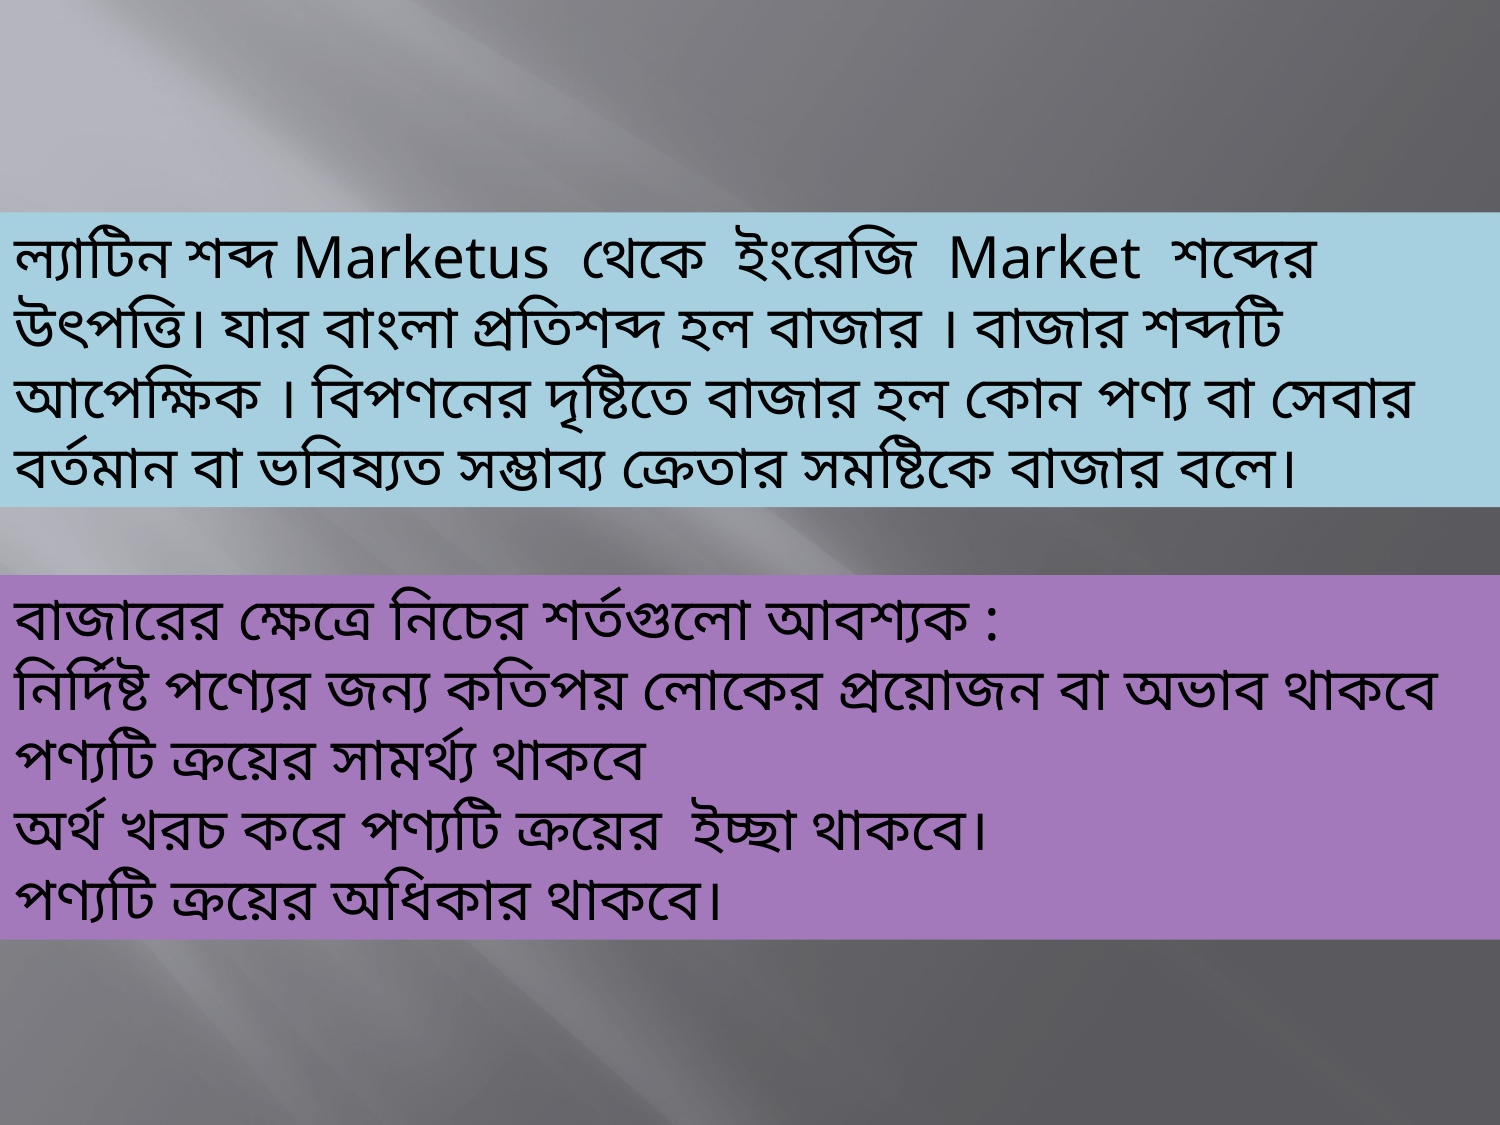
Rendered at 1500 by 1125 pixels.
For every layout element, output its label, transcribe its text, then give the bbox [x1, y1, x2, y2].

text_box বাজারের ক্ষেত্রে নিচের শর্তগুলো আবশ্যক : নির্দিষ্ট পণ্যের জন্য কতিপয় লোকের প্রয়োজন বা অভাব থাকবে পণ্যটি ক্রয়ের সামর্থ্য থাকবে অর্থ খরচ করে পণ্যটি ক্রয়ের ইচ্ছা থাকবে। পণ্যটি ক্রয়ের অধিকার থাকবে। [0, 575, 1500, 940]
text_box ল্যাটিন শব্দ Marketus থেকে ইংরেজি Market শব্দের উৎপত্তি। যার বাংলা প্রতিশব্দ হল বাজার । বাজার শব্দটি আপেক্ষিক । বিপণনের দৃষ্টিতে বাজার হল কোন পণ্য বা সেবার বর্তমান বা ভবিষ্যত সম্ভাব্য ক্রেতার সমষ্টিকে বাজার বলে। [0, 212, 1500, 508]
